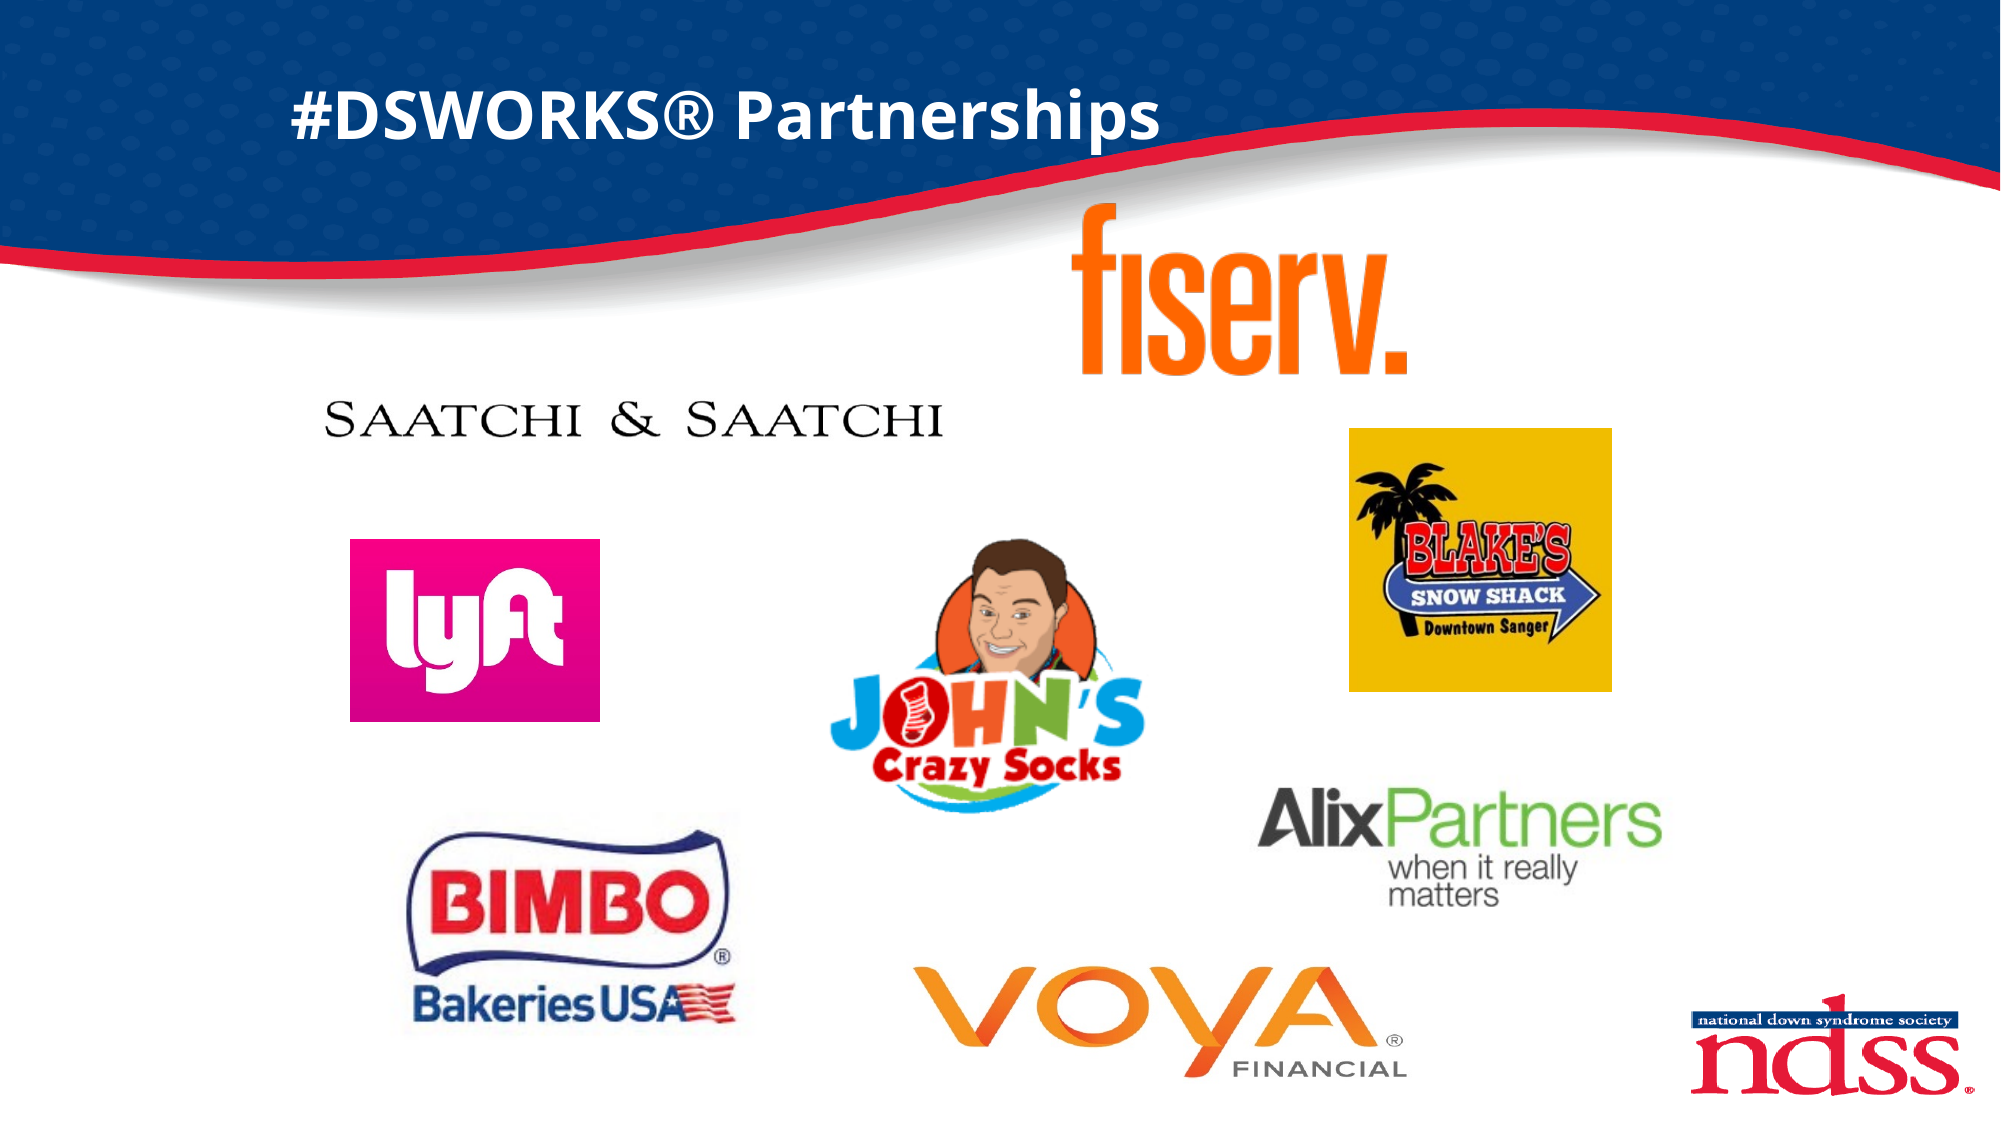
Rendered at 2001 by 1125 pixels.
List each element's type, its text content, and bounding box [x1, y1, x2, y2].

title #DSWORKS® Partnerships [275, 12, 1675, 213]
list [1239, 754, 1693, 945]
text_box [350, 509, 1375, 840]
picture [0, 0, 2001, 1125]
